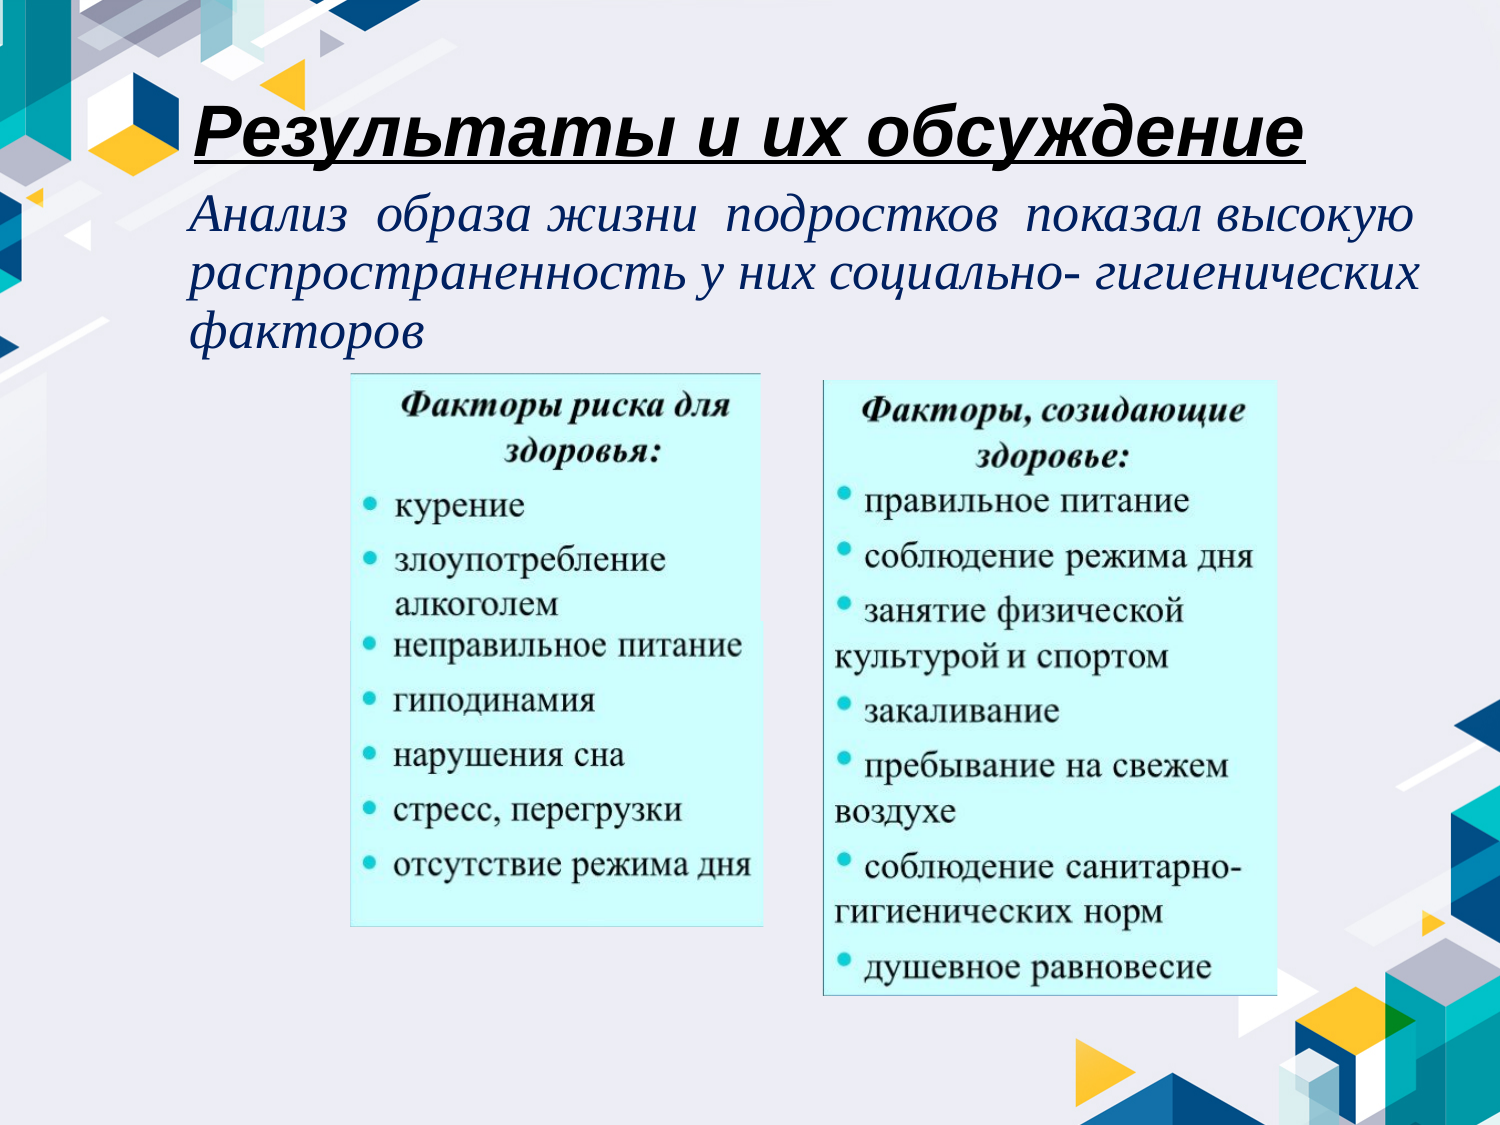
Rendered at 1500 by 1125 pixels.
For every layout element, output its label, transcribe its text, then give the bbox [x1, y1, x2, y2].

title Результаты и их обсуждение [103, 59, 1397, 206]
list Анализ образа жизни подростков показал высокую распространенность у них социально- гигиенических факторов [146, 177, 1482, 891]
picture [0, 0, 1500, 1125]
